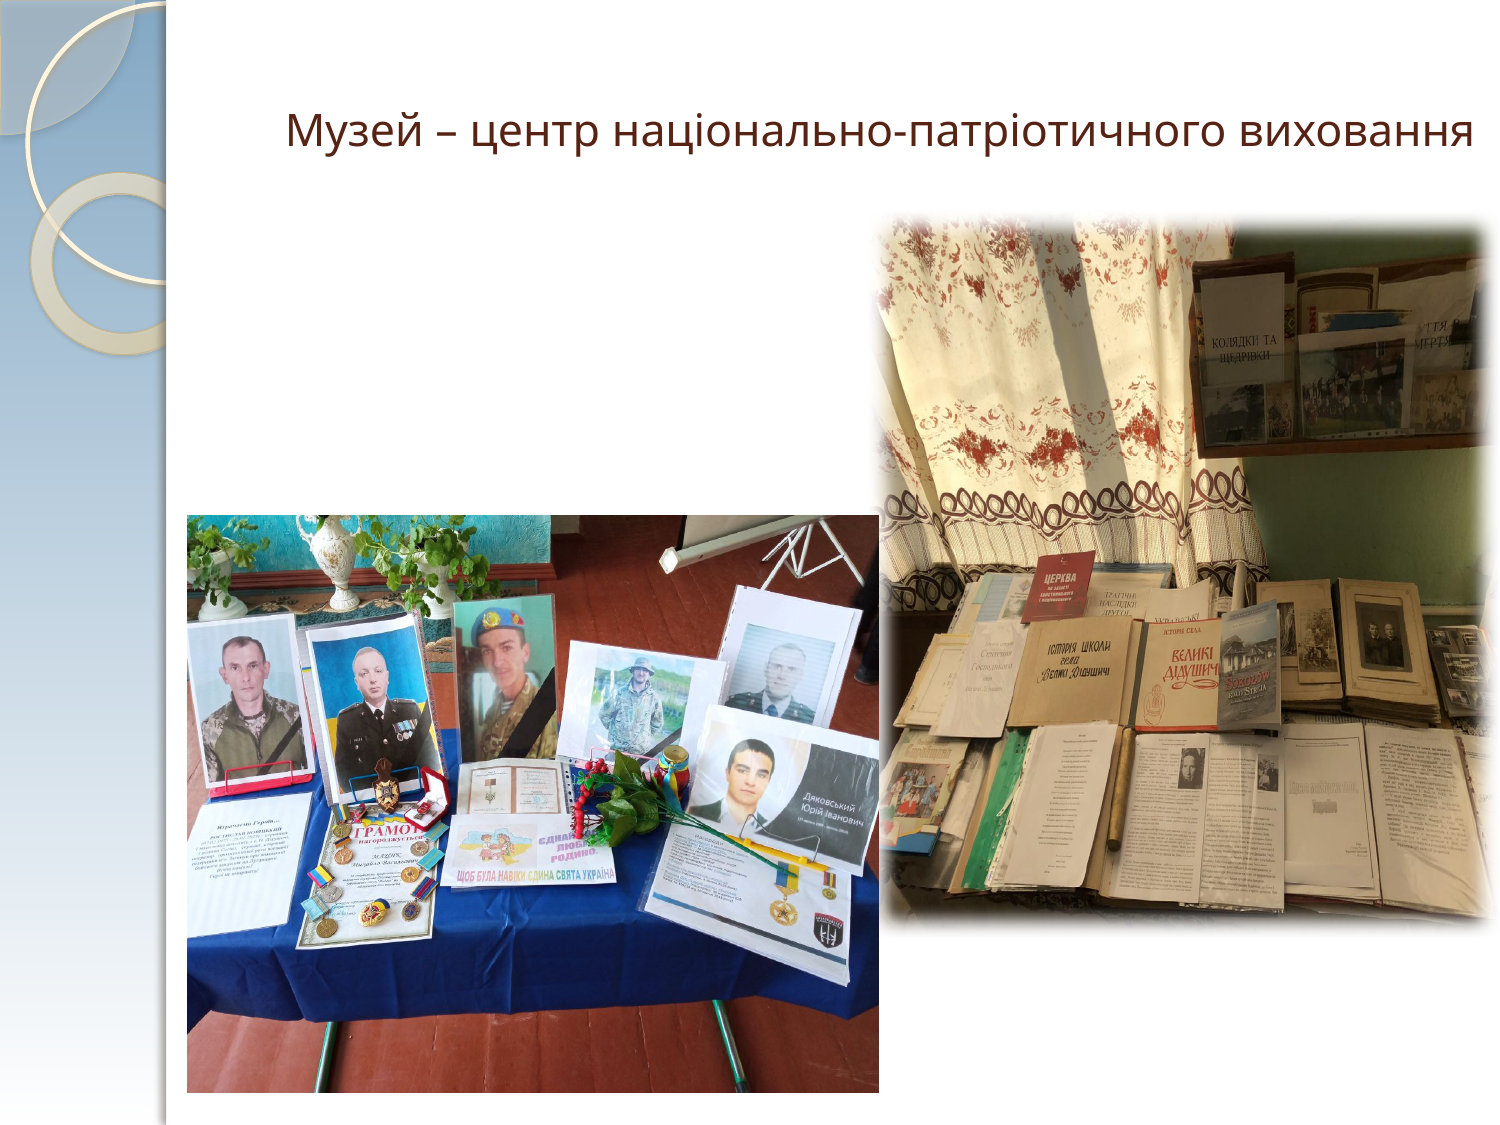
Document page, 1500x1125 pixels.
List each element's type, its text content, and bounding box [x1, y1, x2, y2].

title Музей – центр національно-патріотичного виховання [270, 35, 1500, 223]
picture [187, 210, 1500, 1093]
